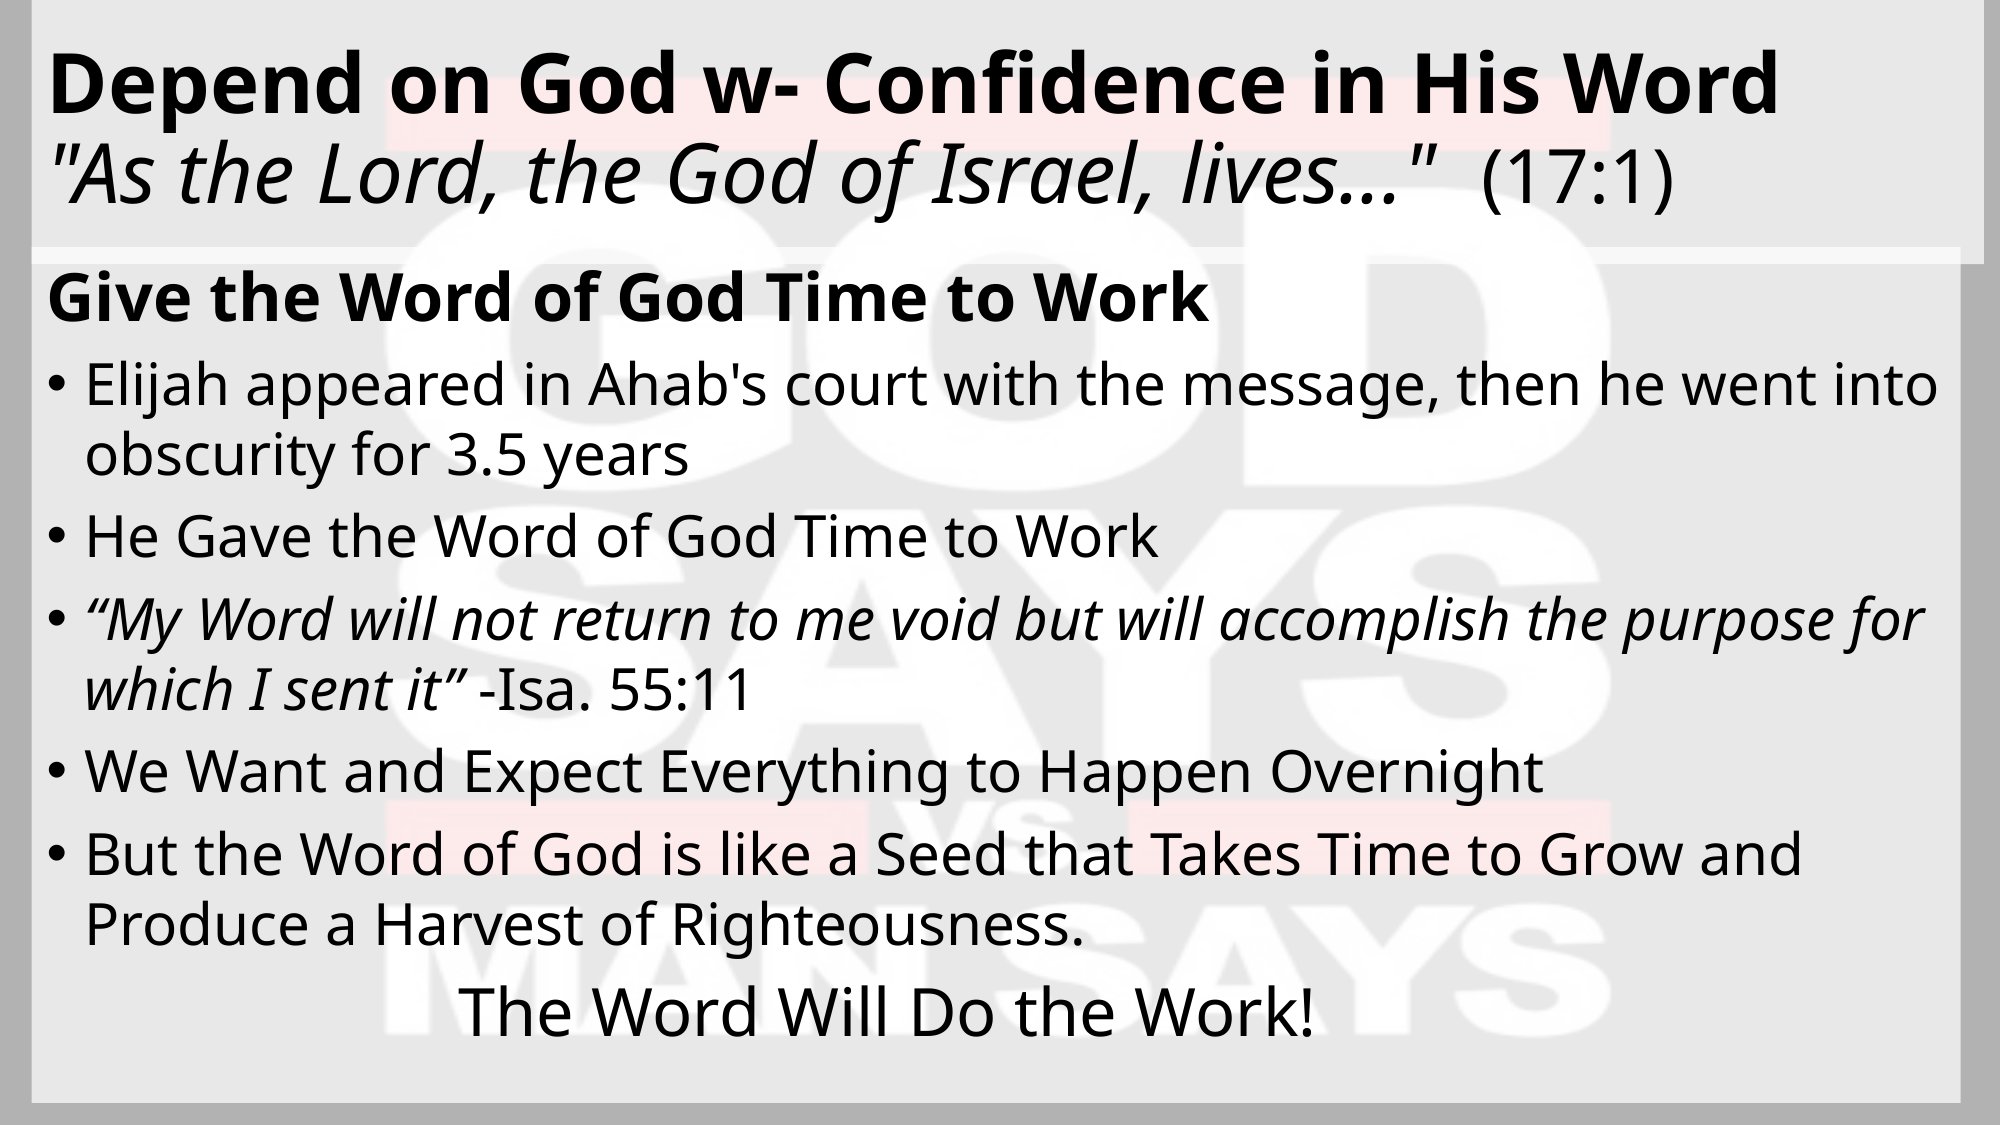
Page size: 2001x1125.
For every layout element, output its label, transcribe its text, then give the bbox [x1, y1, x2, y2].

title Depend on God w- Confidence in His Word "As the Lord, the God of Israel, lives..." (17:1) [31, 0, 1984, 265]
list Give the Word of God Time to Work Elijah appeared in Ahab's court with the message, then he went into obscurity for 3.5 years He Gave the Word of God Time to Work “My Word will not return to me void but will accomplish the purpose for which I sent it” -Isa. 55:11 We Want and Expect Everything to Happen Overnight But the Word of God is like a Seed that Takes Time to Grow and Produce a Harvest of Righteousness. The Word Will Do the Work! [31, 247, 1961, 1103]
